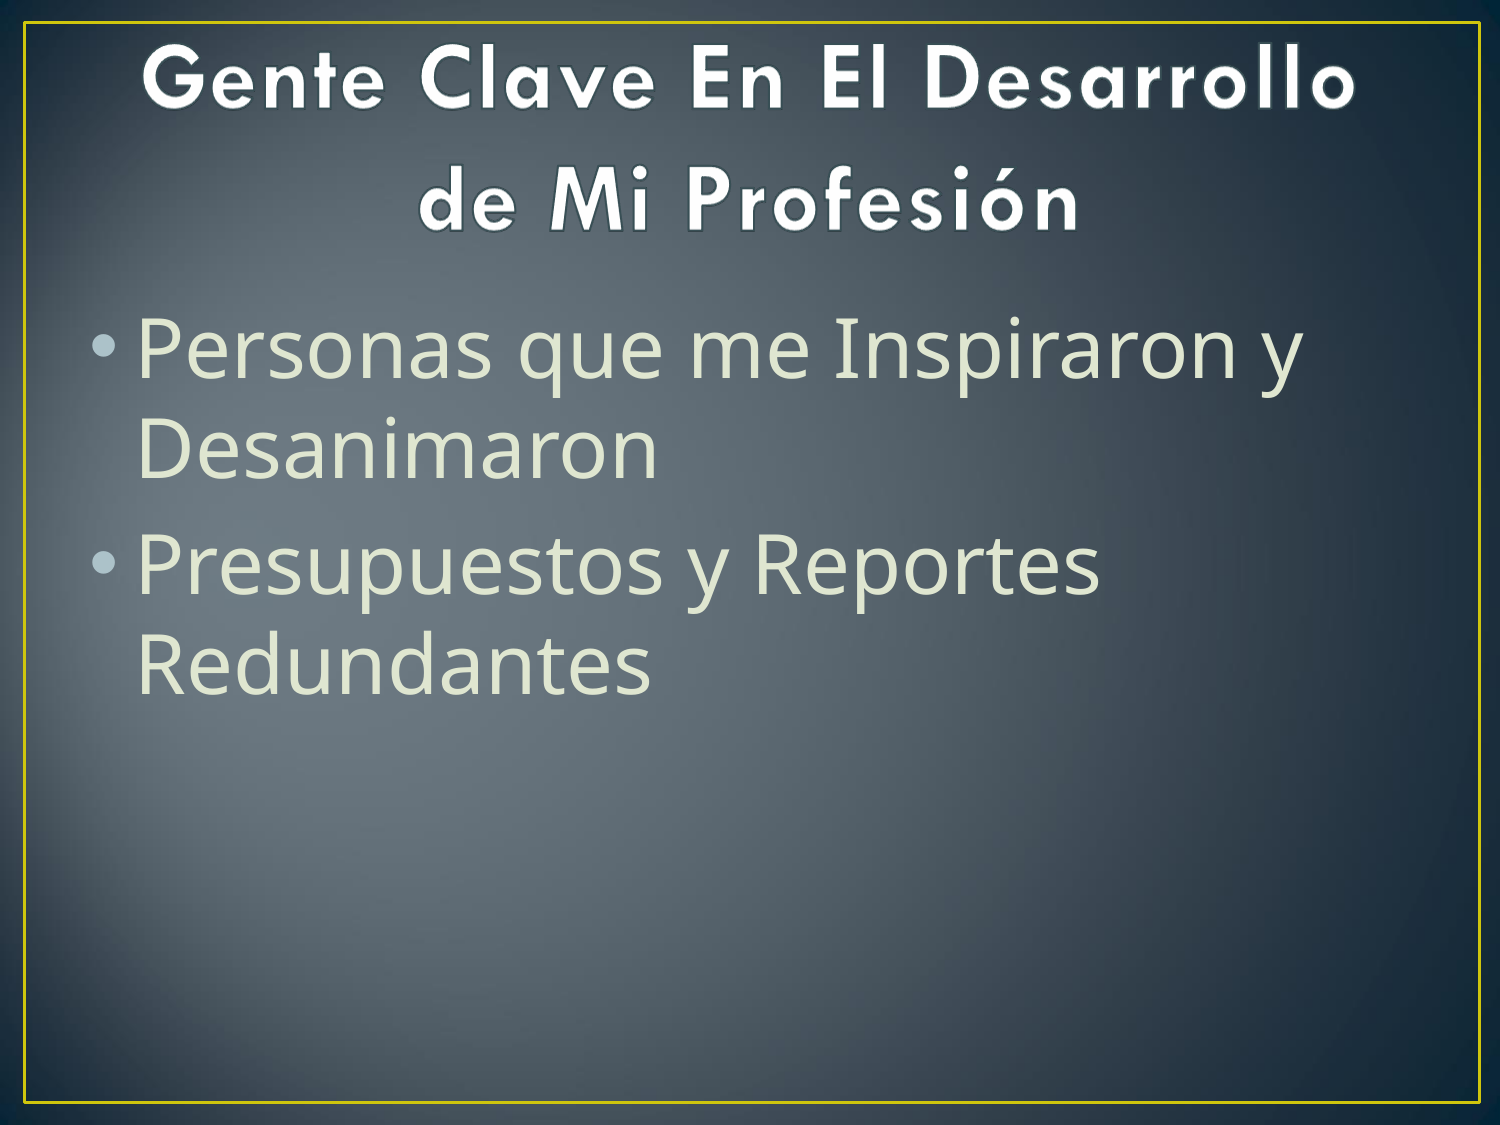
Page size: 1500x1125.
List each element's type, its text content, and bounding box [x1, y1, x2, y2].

picture [0, 0, 1500, 1125]
list Personas que me Inspiraron y Desanimaron Presupuestos y Reportes Redundantes [75, 287, 1425, 1005]
